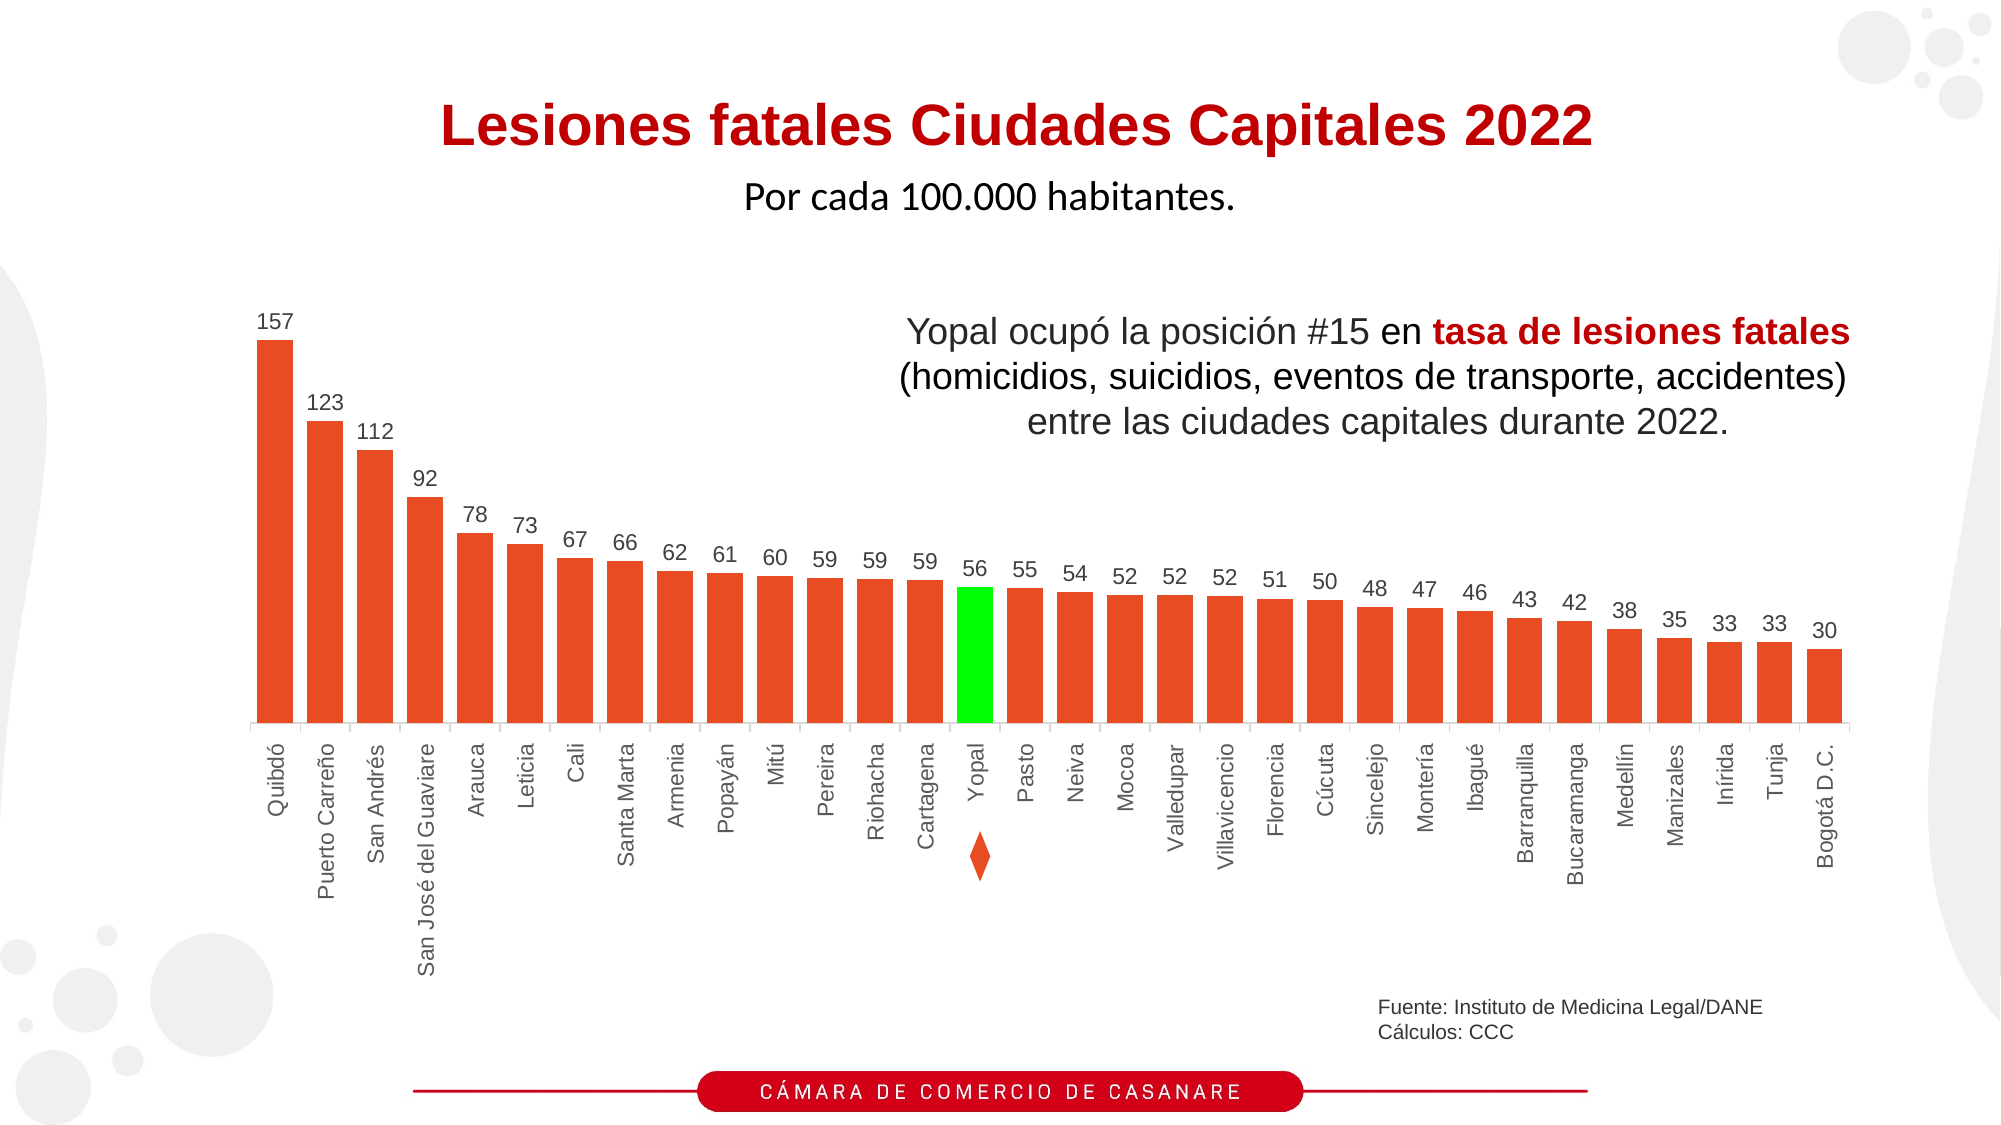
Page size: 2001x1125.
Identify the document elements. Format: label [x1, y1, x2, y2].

picture [0, 0, 2001, 1125]
chart [216, 303, 1863, 1007]
